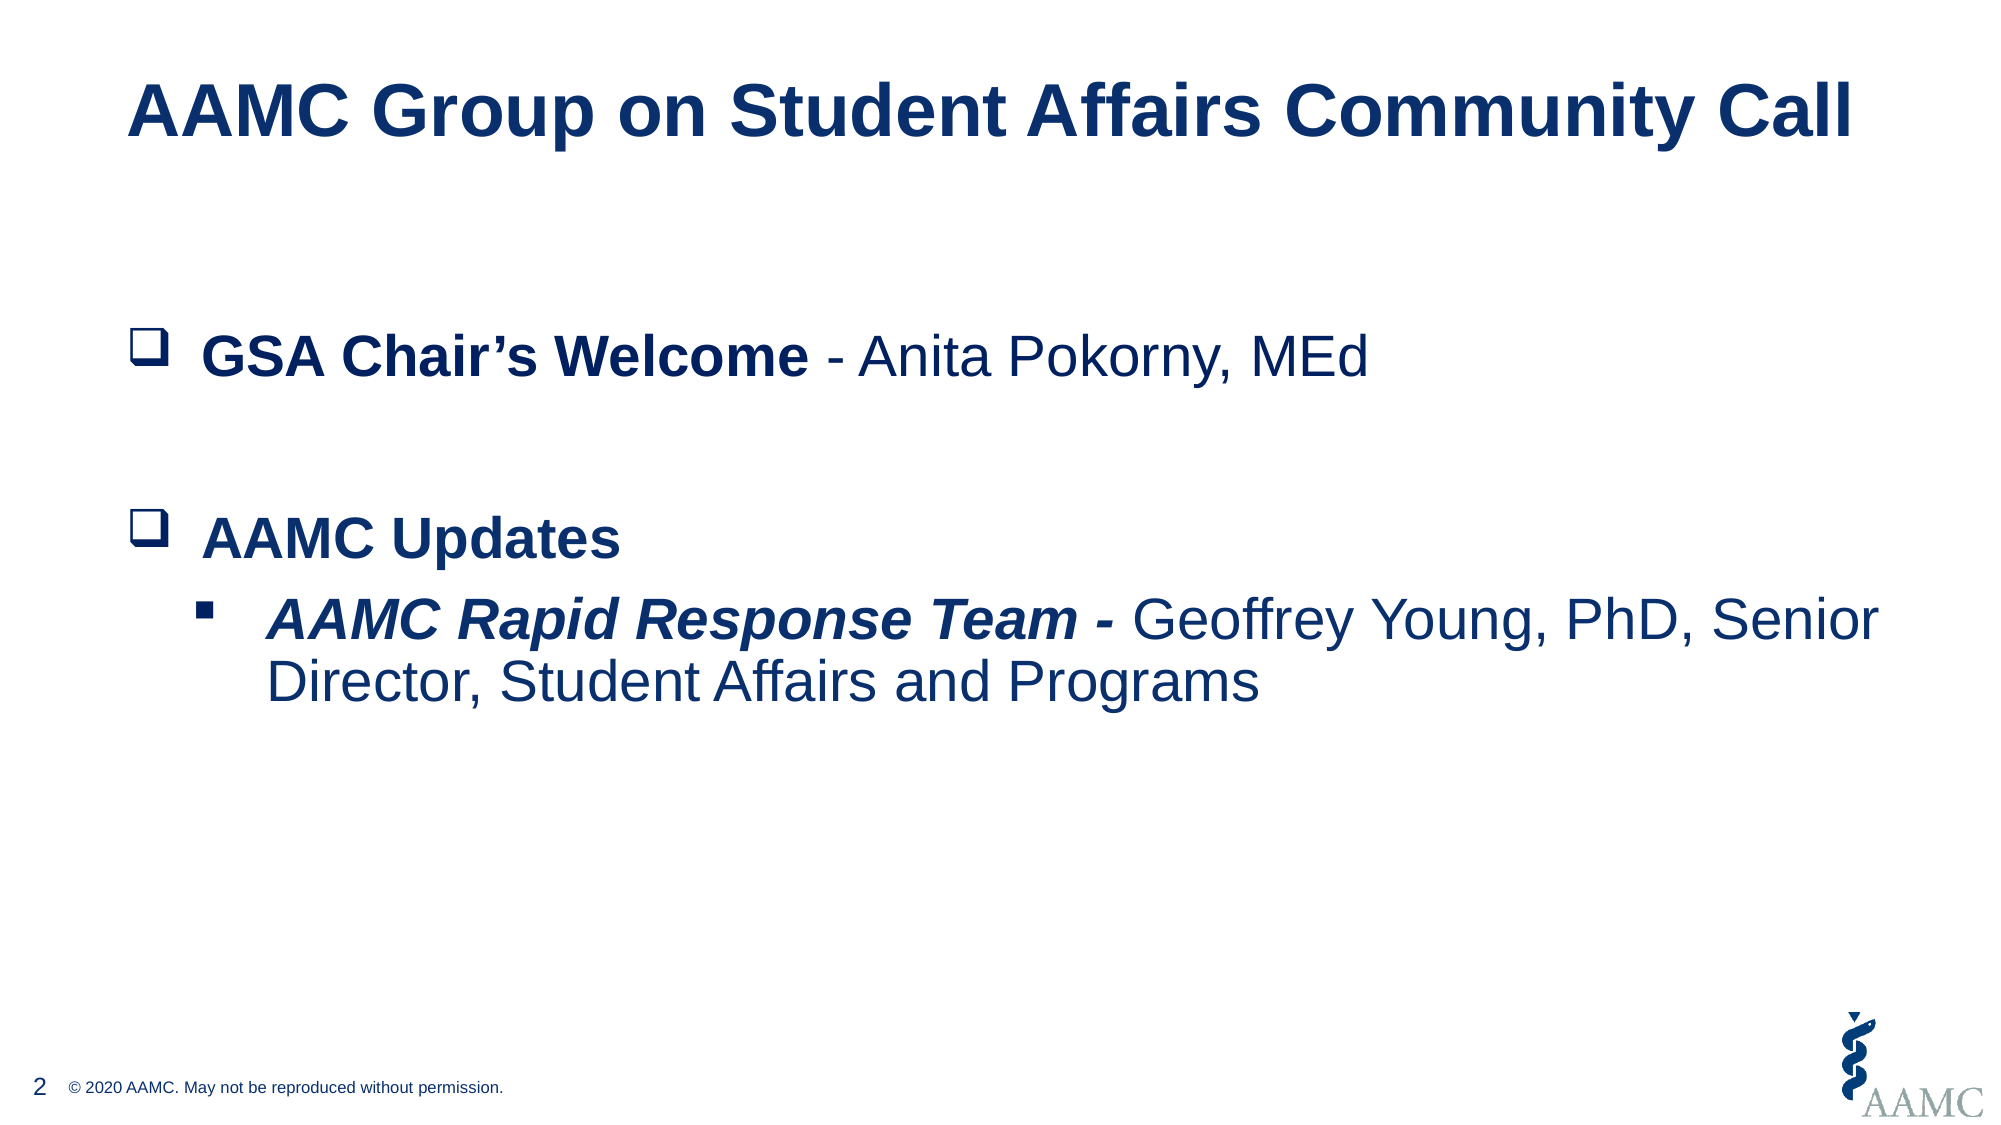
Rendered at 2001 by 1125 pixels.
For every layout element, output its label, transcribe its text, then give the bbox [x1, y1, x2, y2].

picture [1842, 1012, 1983, 1117]
slide_number 2 [18, 1055, 104, 1116]
list GSA Chair’s Welcome - Anita Pokorny, MEd AAMC Updates AAMC Rapid Response Team - Geoffrey Young, PhD, Senior Director, Student Affairs and Programs [126, 327, 1961, 1056]
title AAMC Group on Student Affairs Community Call [125, 49, 1961, 152]
